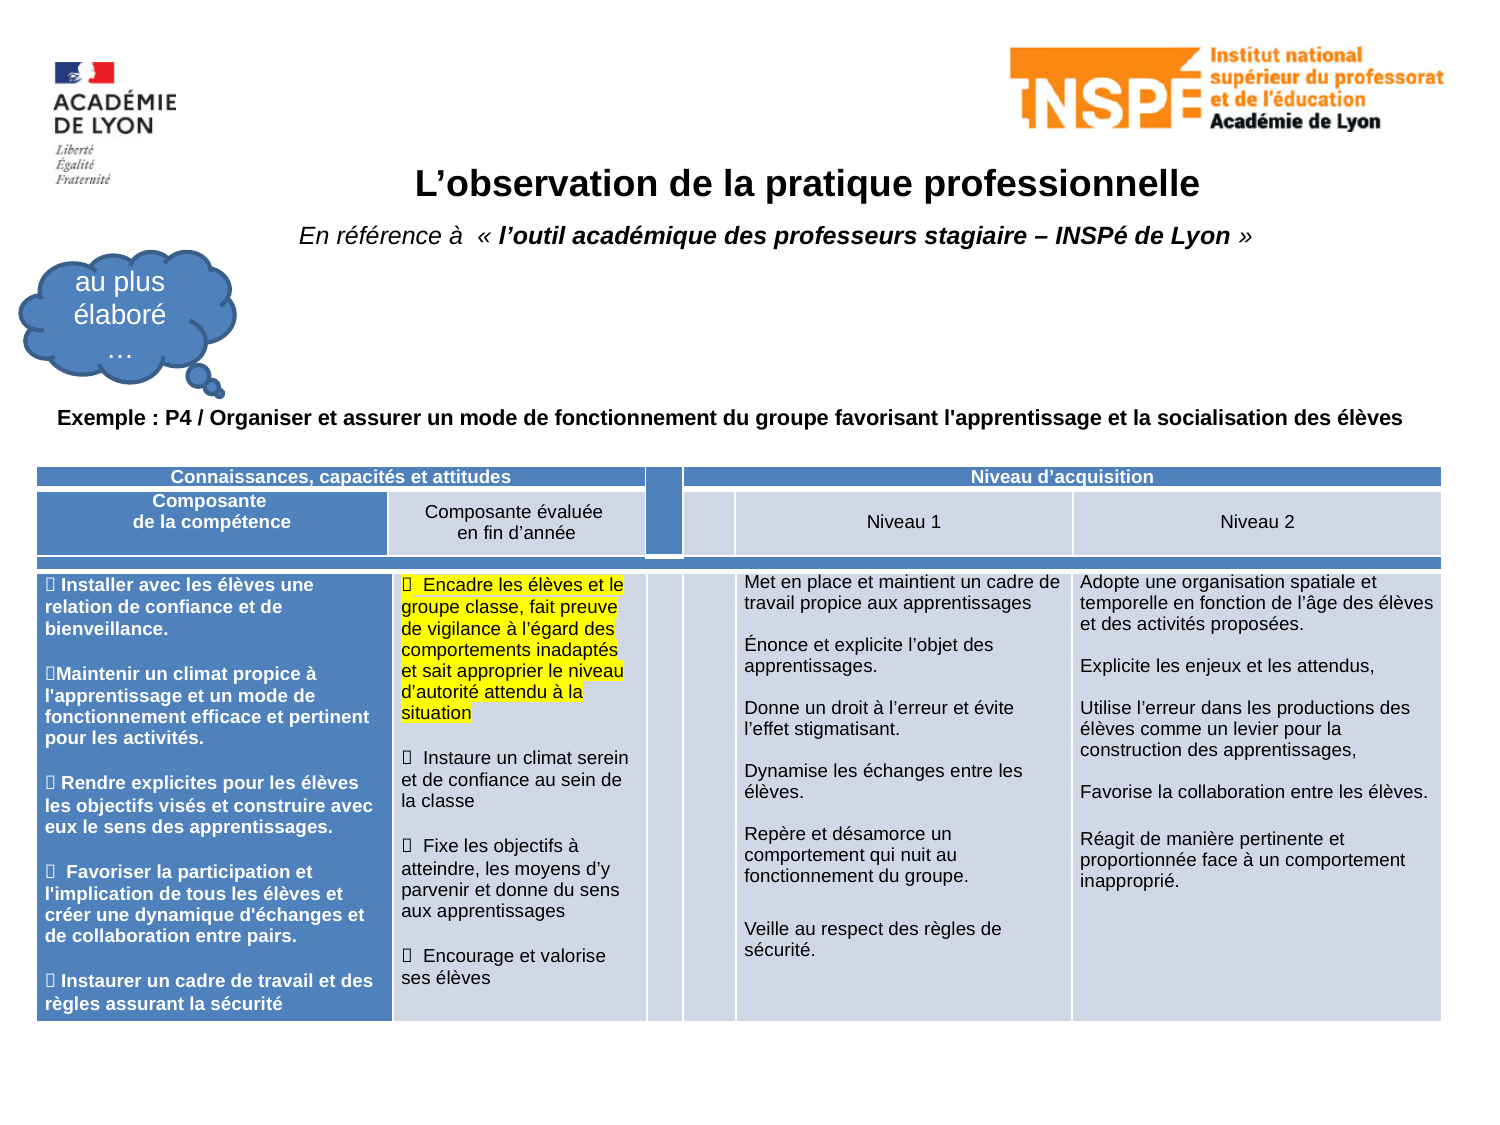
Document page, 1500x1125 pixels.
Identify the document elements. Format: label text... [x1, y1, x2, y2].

table_cell [684, 574, 735, 1021]
table_cell Niveau 1 [736, 492, 1072, 555]
table_header [646, 467, 682, 554]
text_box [53, 42, 1450, 184]
table_header Niveau d’acquisition [684, 467, 1441, 486]
table_cell Niveau 2 [1074, 492, 1441, 555]
table_cell [648, 574, 682, 1021]
table_cell Adopte une organisation spatiale et temporelle en fonction de l’âge des élèves et des activités proposées. Explicite les enjeux et les attendus, Utilise l’erreur dans les productions des élèves comme un levier pour la construction des apprentissages, Favorise la collaboration entre les élèves. Réagit de manière pertinente et proportionnée face à un comportement inapproprié. [1073, 574, 1441, 1021]
text_box En référence à « l’outil académique des professeurs stagiaire – INSPé de Lyon » [143, 211, 1409, 257]
table_cell [684, 492, 734, 555]
table_cell Composante évaluée en fin d’année [389, 492, 645, 555]
text_box au plus élaboré… [18, 249, 237, 400]
text_box L’observation de la pratique professionnelle [400, 193, 1217, 211]
table_cell  Encadre les élèves et le groupe classe, fait preuve de vigilance à l’égard des comportements inadaptés et sait approprier le niveau d’autorité attendu à la situation  Instaure un climat serein et de confiance au sein de la classe  Fixe les objectifs à atteindre, les moyens d’y parvenir et donne du sens aux apprentissages  Encourage et valorise ses élèves [394, 574, 646, 1021]
table_cell  Installer avec les élèves une relation de confiance et de bienveillance. Maintenir un climat propice à l'apprentissage et un mode de fonctionnement efficace et pertinent pour les activités.  Rendre explicites pour les élèves les objectifs visés et construire avec eux le sens des apprentissages.  Favoriser la participation et l'implication de tous les élèves et créer une dynamique d'échanges et de collaboration entre pairs.  Instaurer un cadre de travail et des règles assurant la sécurité [37, 574, 392, 1021]
text_box Exemple : P4 / Organiser et assurer un mode de fonctionnement du groupe favorisant l'apprentissage et la socialisation des élèves [36, 396, 1472, 438]
table_cell Met en place et maintient un cadre de travail propice aux apprentissages Énonce et explicite l’objet des apprentissages. Donne un droit à l’erreur et évite l’effet stigmatisant. Dynamise les échanges entre les élèves. Repère et désamorce un comportement qui nuit au fonctionnement du groupe. Veille au respect des règles de sécurité. [737, 574, 1071, 1021]
table_cell Composante de la compétence [37, 492, 387, 555]
table_header [37, 557, 1441, 569]
table_header Connaissances, capacités et attitudes [37, 467, 645, 486]
